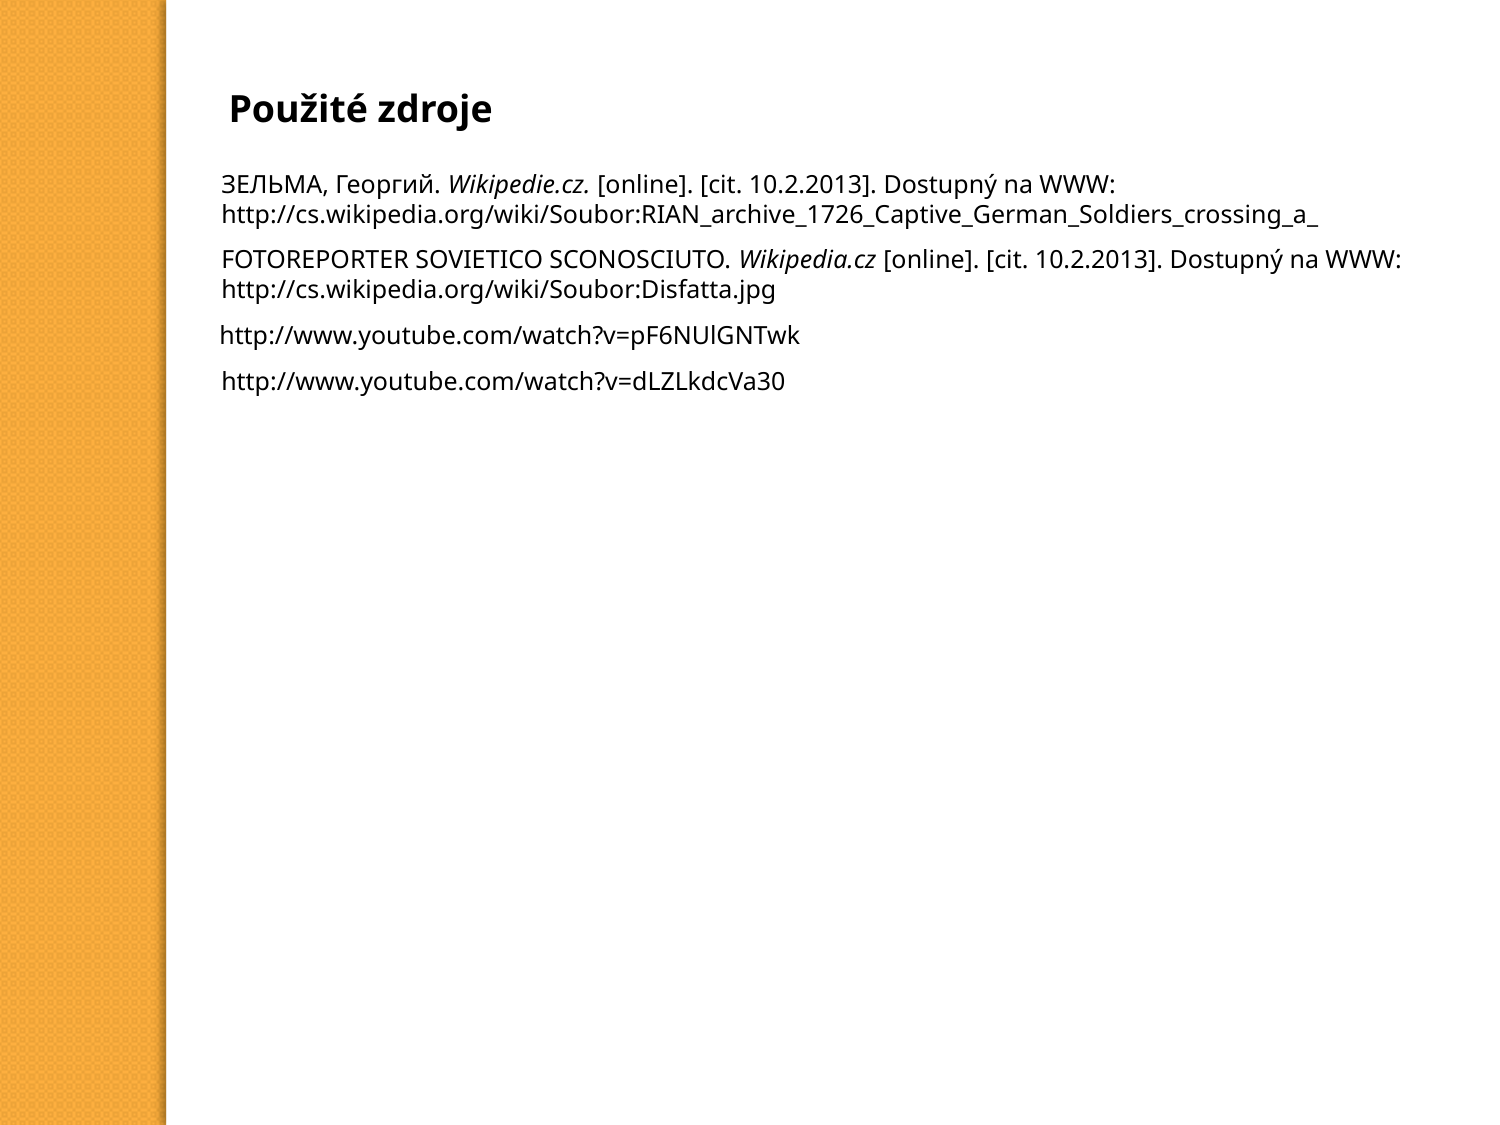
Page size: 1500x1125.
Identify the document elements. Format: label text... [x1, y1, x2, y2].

text_box http://www.youtube.com/watch?v=dLZLkdcVa30 [206, 357, 957, 403]
text_box http://www.youtube.com/watch?v=pF6NUlGNTwk [204, 312, 955, 357]
text_box Použité zdroje [213, 78, 509, 138]
text_box ЗЕЛЬМА, Георгий. Wikipedie.cz. [online]. [cit. 10.2.2013]. Dostupný na WWW: http://cs.wikipedia.org/wiki/Soubor:RIAN_archive_1726_Captive_German_Soldiers_crossing_a_ [206, 160, 1459, 236]
text_box FOTOREPORTER SOVIETICO SCONOSCIUTO. Wikipedia.cz [online]. [cit. 10.2.2013]. Dostupný na WWW: http://cs.wikipedia.org/wiki/Soubor:Disfatta.jpg [206, 236, 1471, 312]
